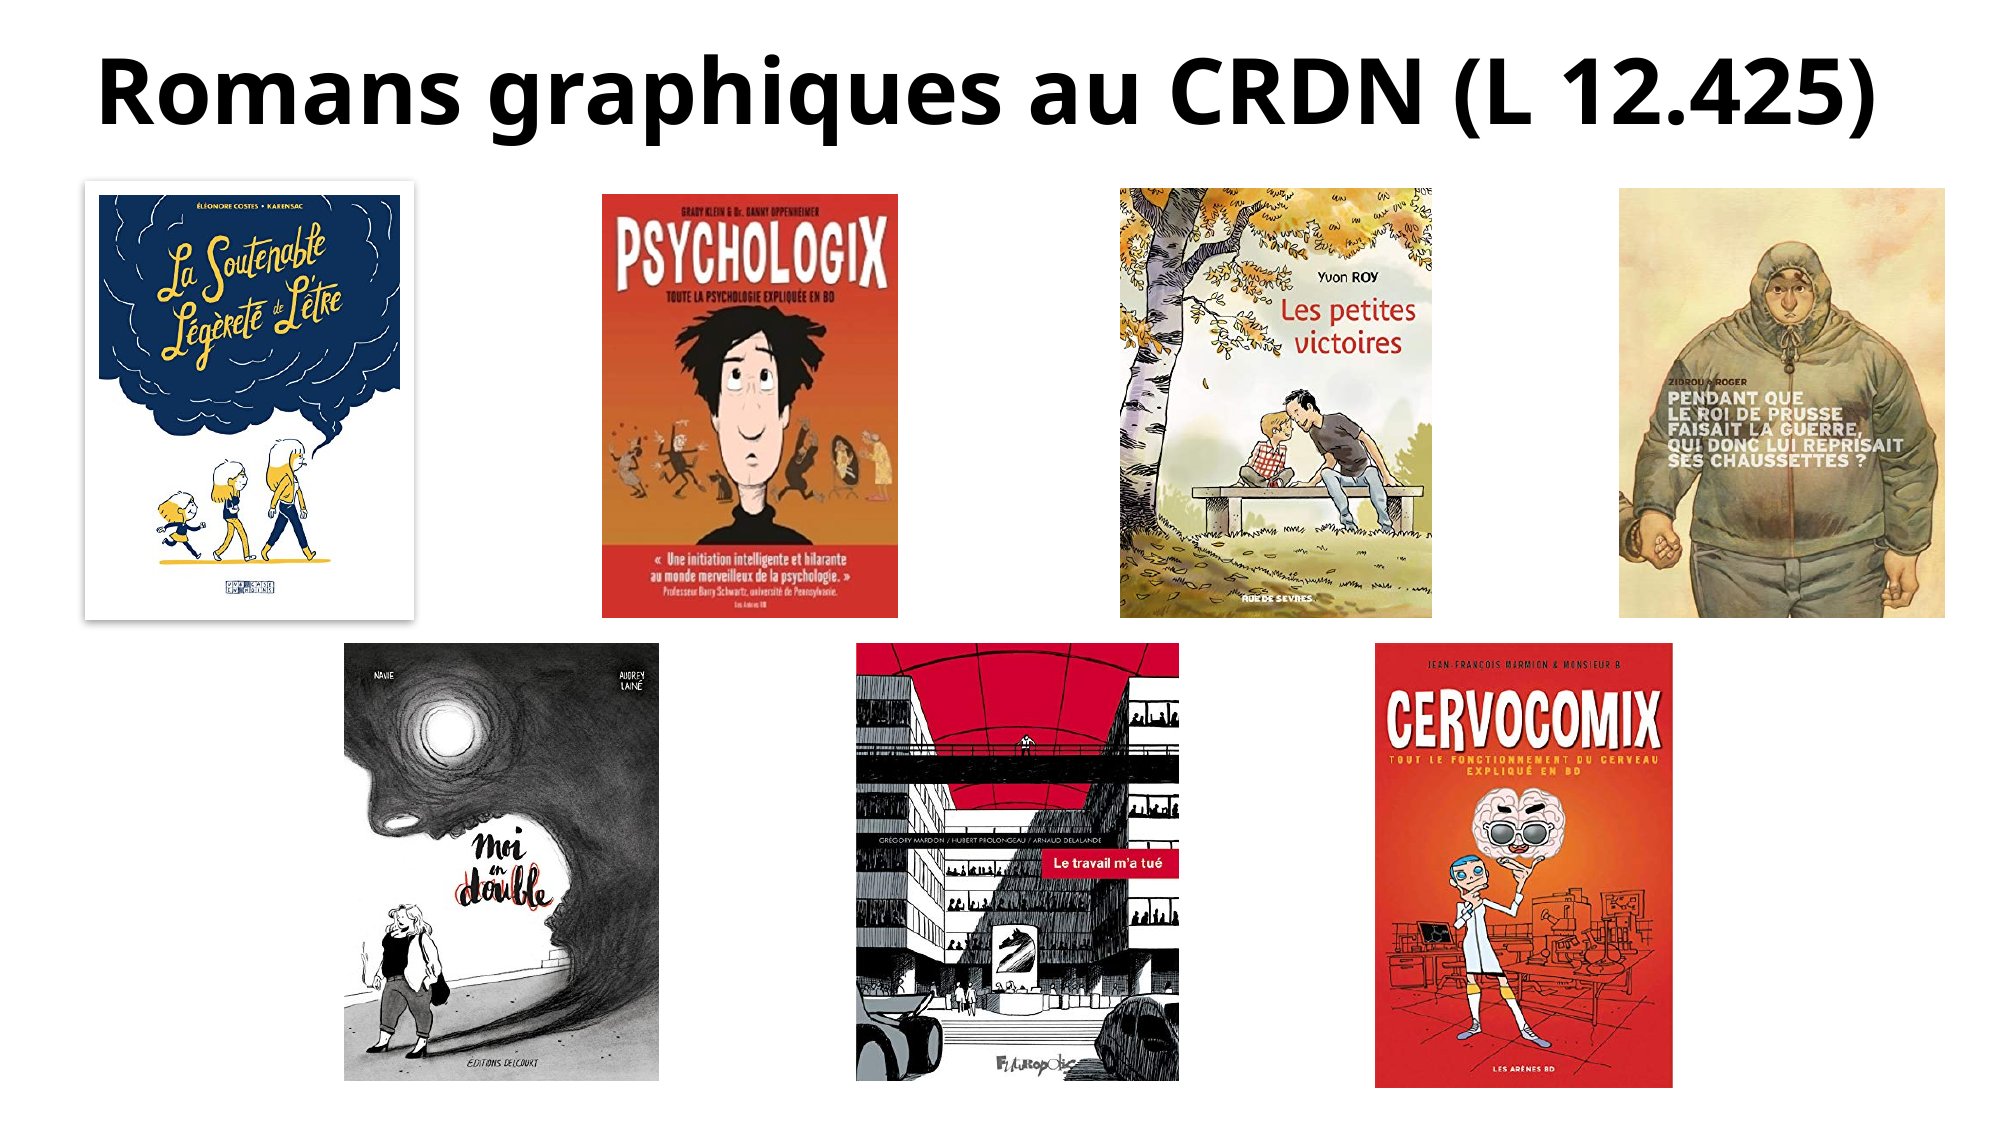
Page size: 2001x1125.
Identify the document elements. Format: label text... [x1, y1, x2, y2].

picture [602, 194, 898, 618]
picture [856, 643, 1179, 1081]
picture [1619, 188, 1945, 618]
text_box Romans graphiques au CRDN (L 12.425) [80, 25, 1895, 151]
picture [1375, 643, 1673, 1088]
picture [99, 195, 400, 606]
picture [1120, 188, 1432, 618]
picture [344, 643, 659, 1081]
